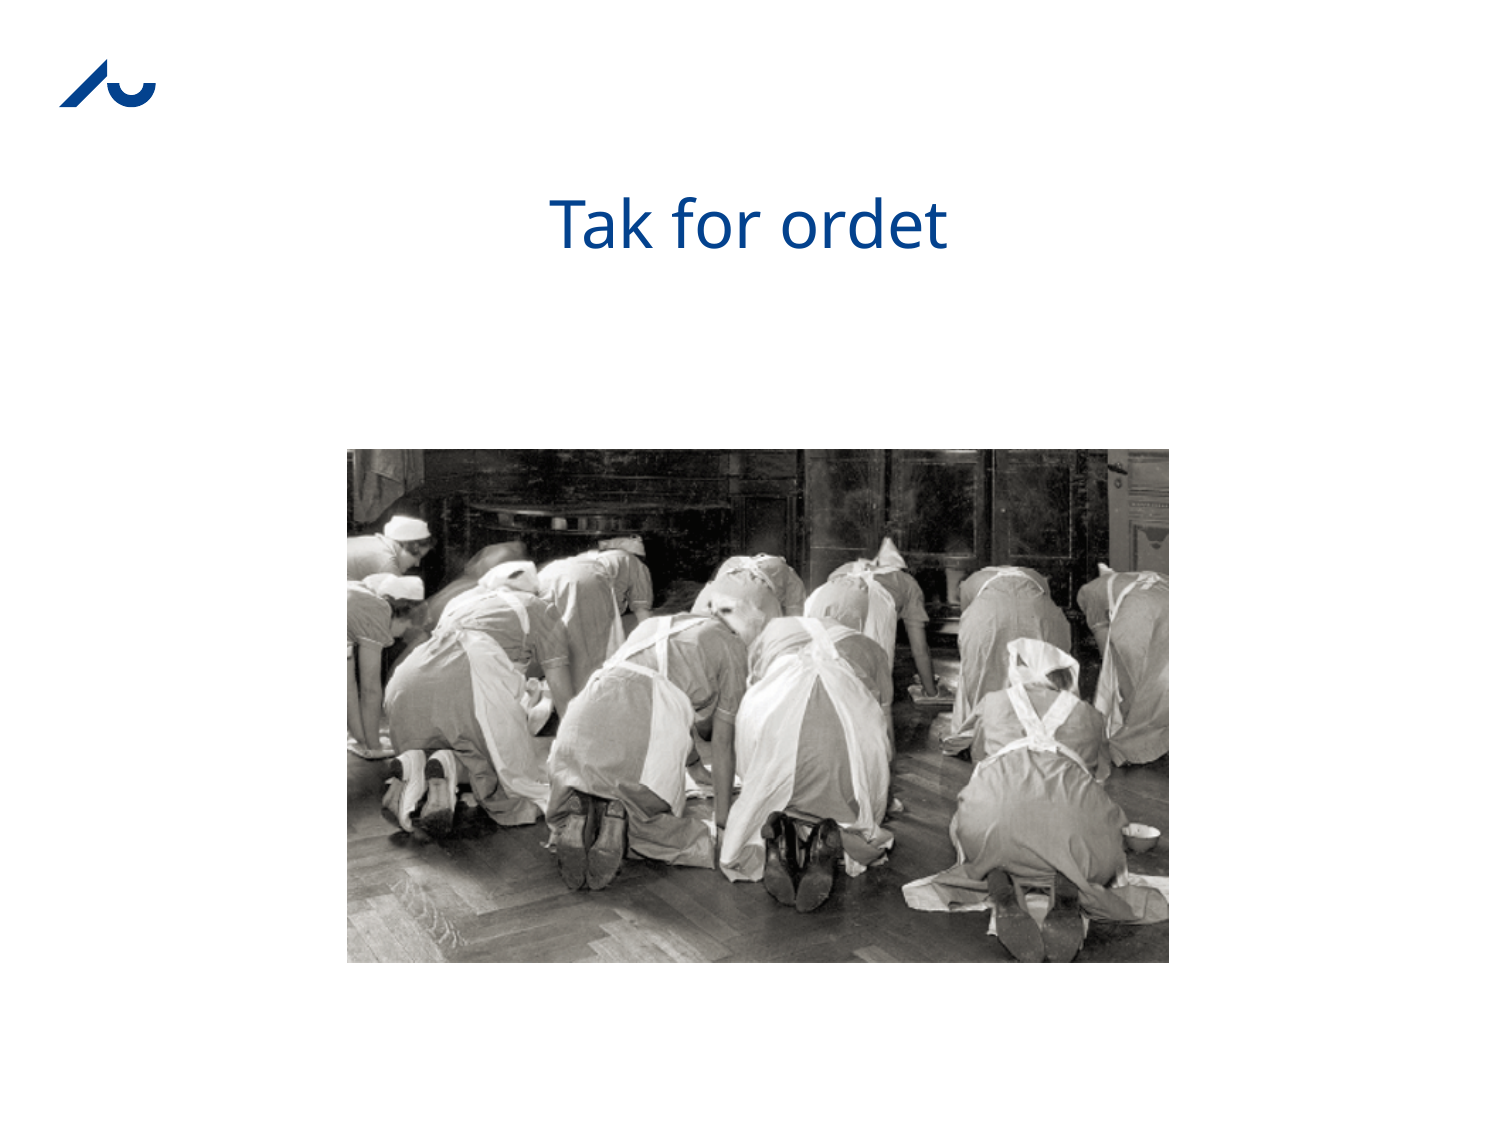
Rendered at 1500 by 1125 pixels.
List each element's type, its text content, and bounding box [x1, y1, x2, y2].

title Tak for ordet [67, 224, 1449, 342]
picture [347, 449, 1169, 963]
